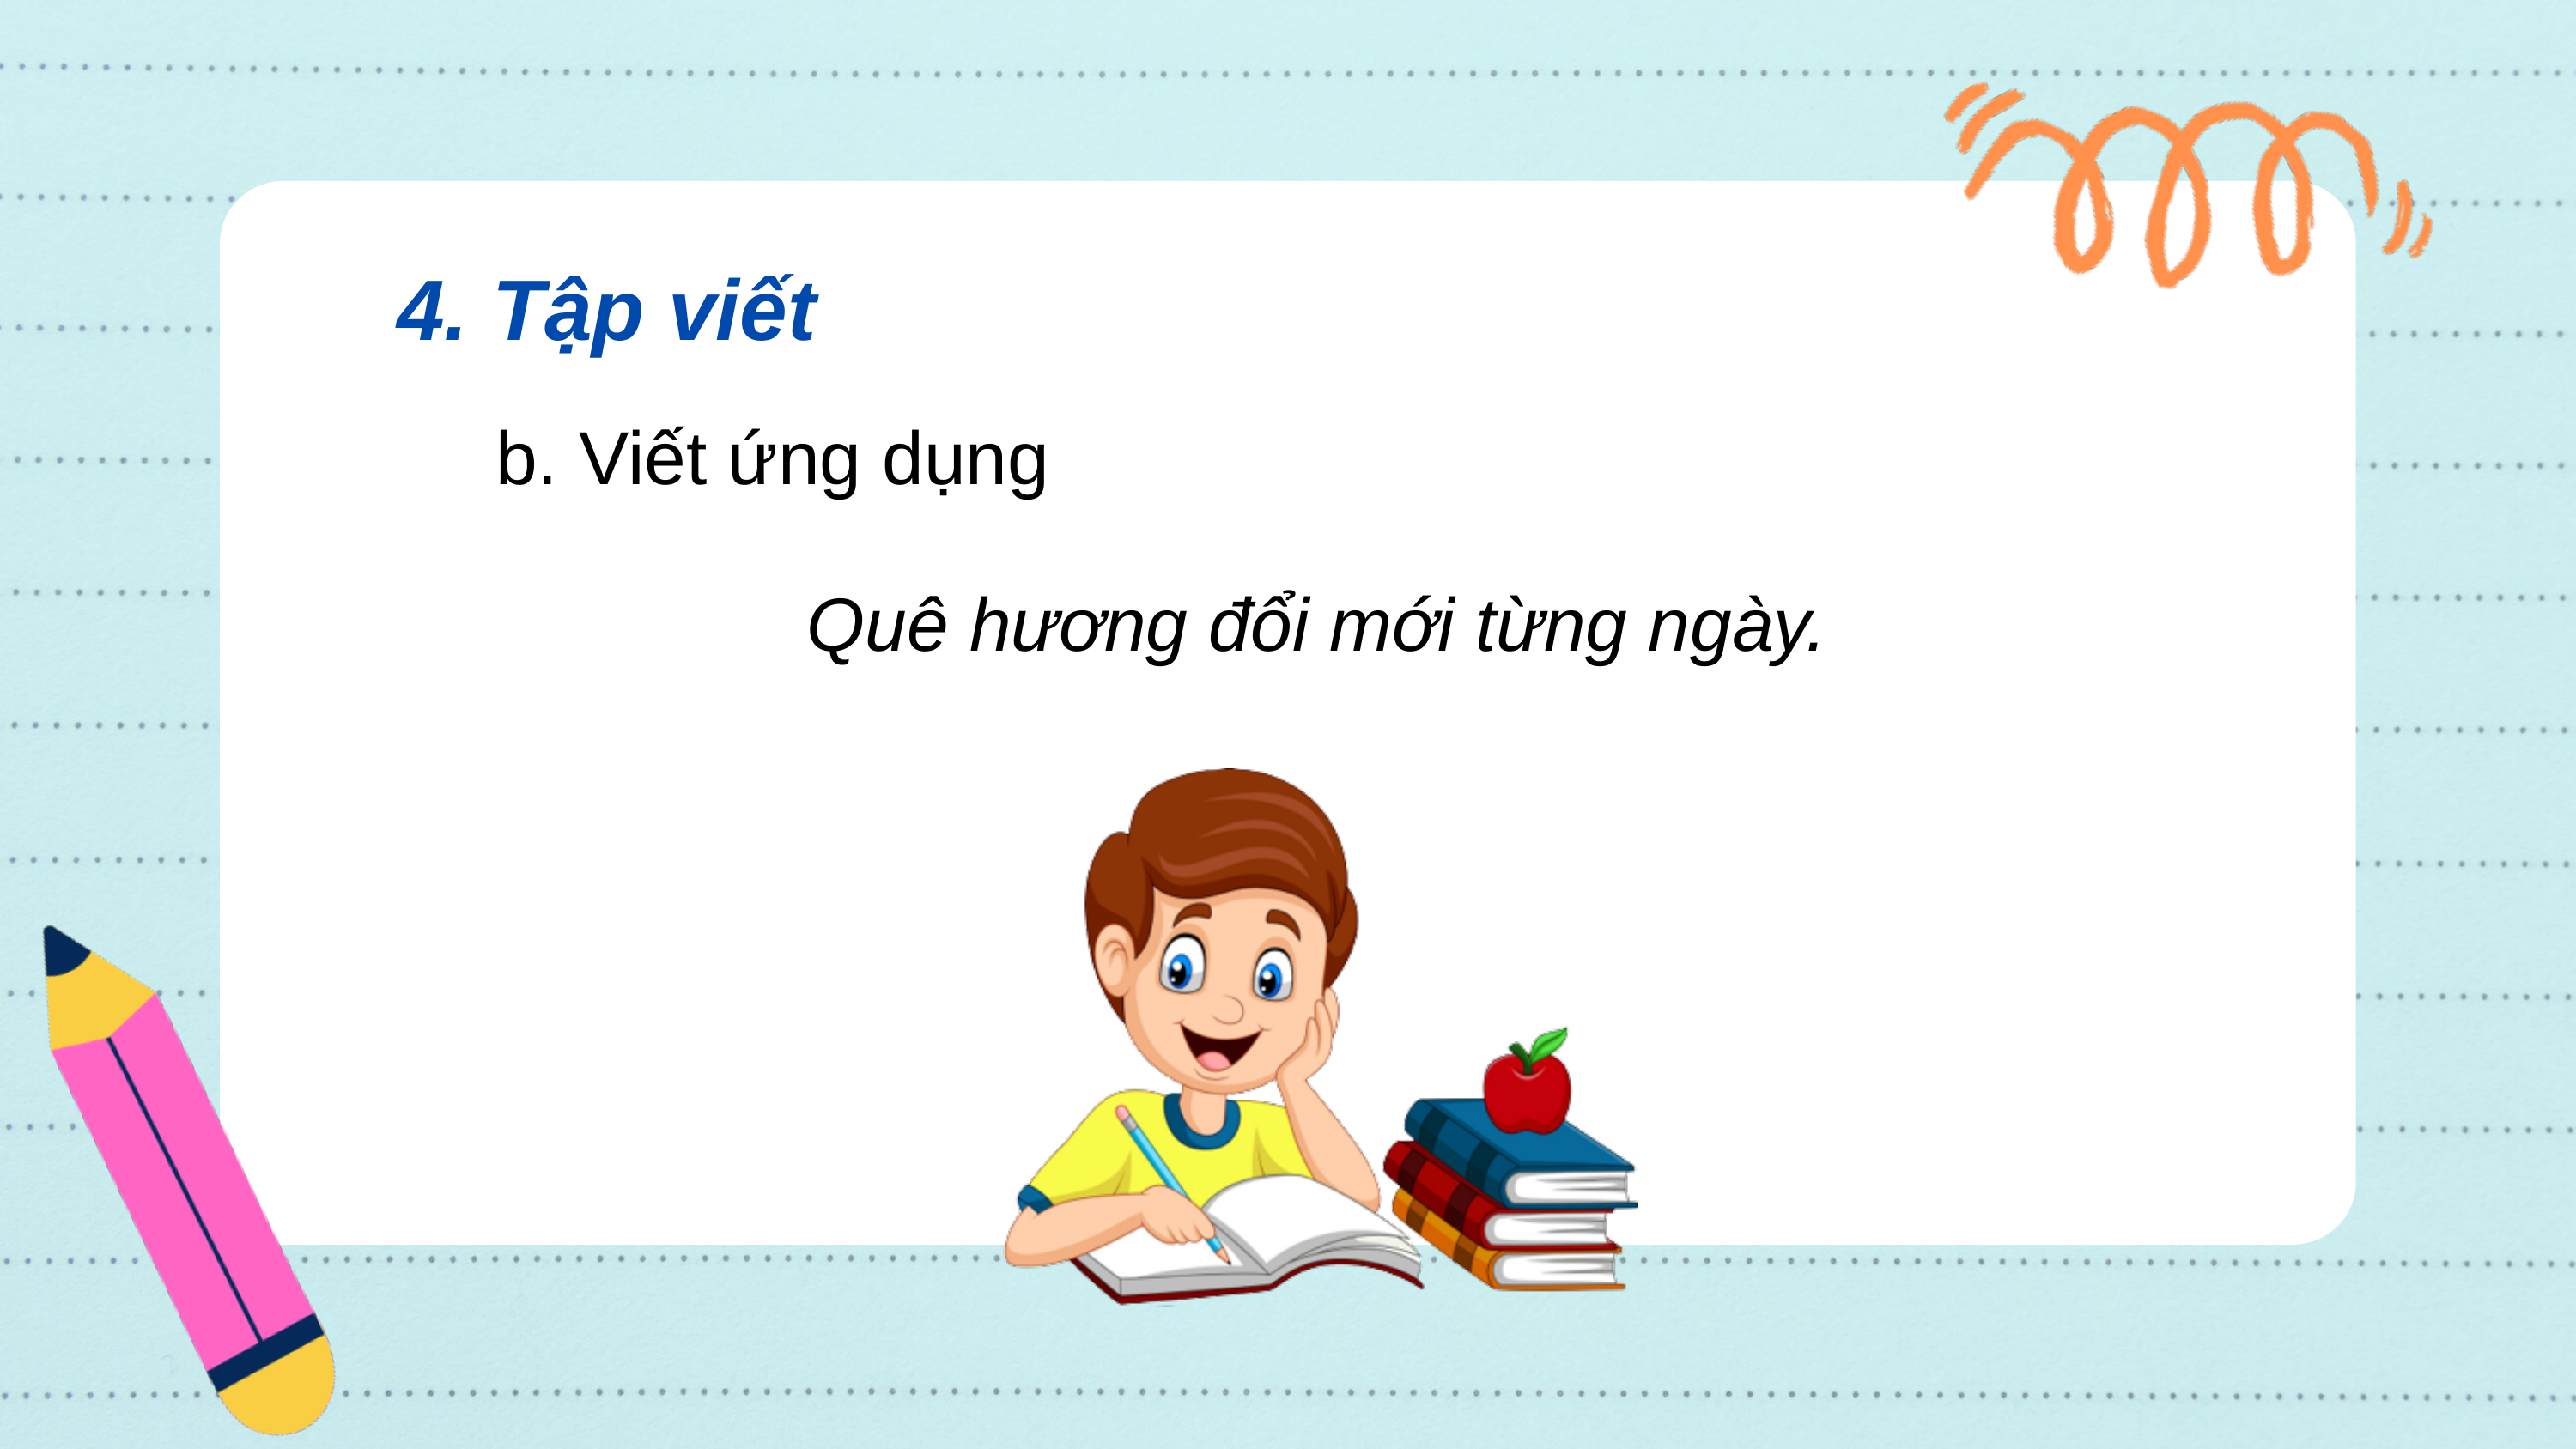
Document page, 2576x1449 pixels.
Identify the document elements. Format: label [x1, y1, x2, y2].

text_box [219, 180, 2356, 1246]
picture [0, 0, 2576, 1449]
